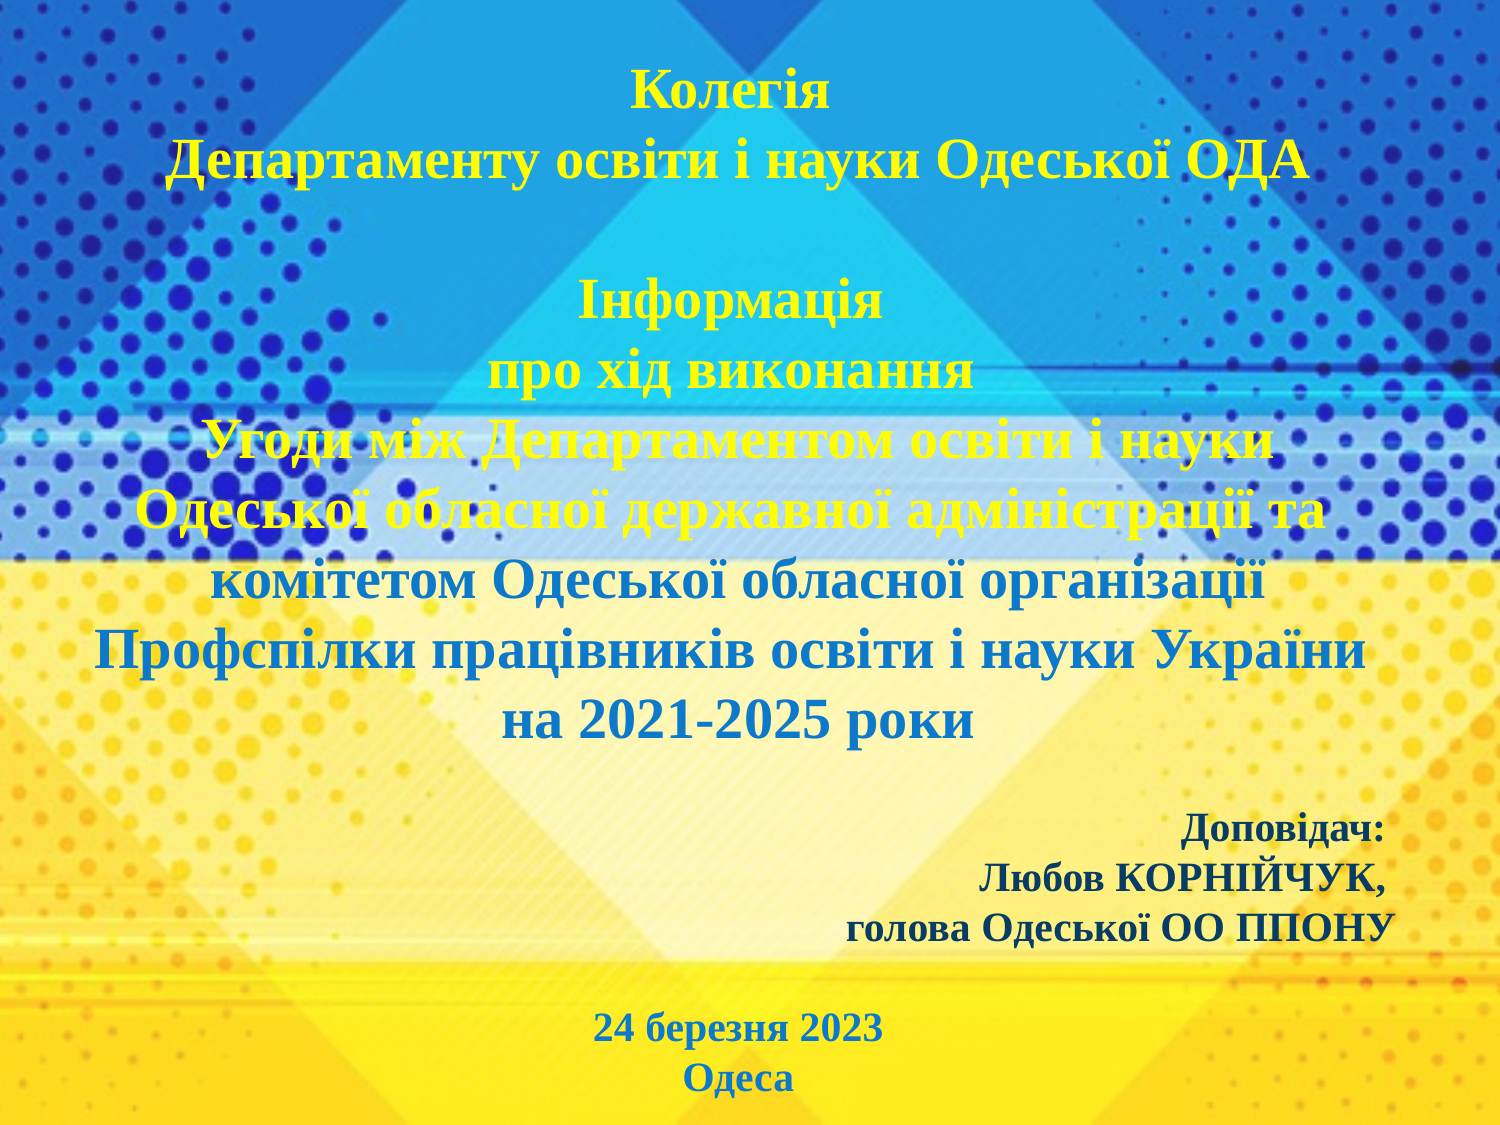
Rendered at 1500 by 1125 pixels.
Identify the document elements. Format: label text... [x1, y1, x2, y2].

text_box Колегія Департаменту освіти і науки Одеської ОДА Інформація про хід виконання Угоди між Департаментом освіти і науки Одеської обласної державної адміністрації та комітетом Одеської обласної організації Профспілки працівників освіти і науки України на 2021-2025 роки Доповідач: Любов КОРНІЙЧУК, голова Одеської ОО ППОНУ 24 березня 2023 Одеса [64, 42, 1412, 1108]
